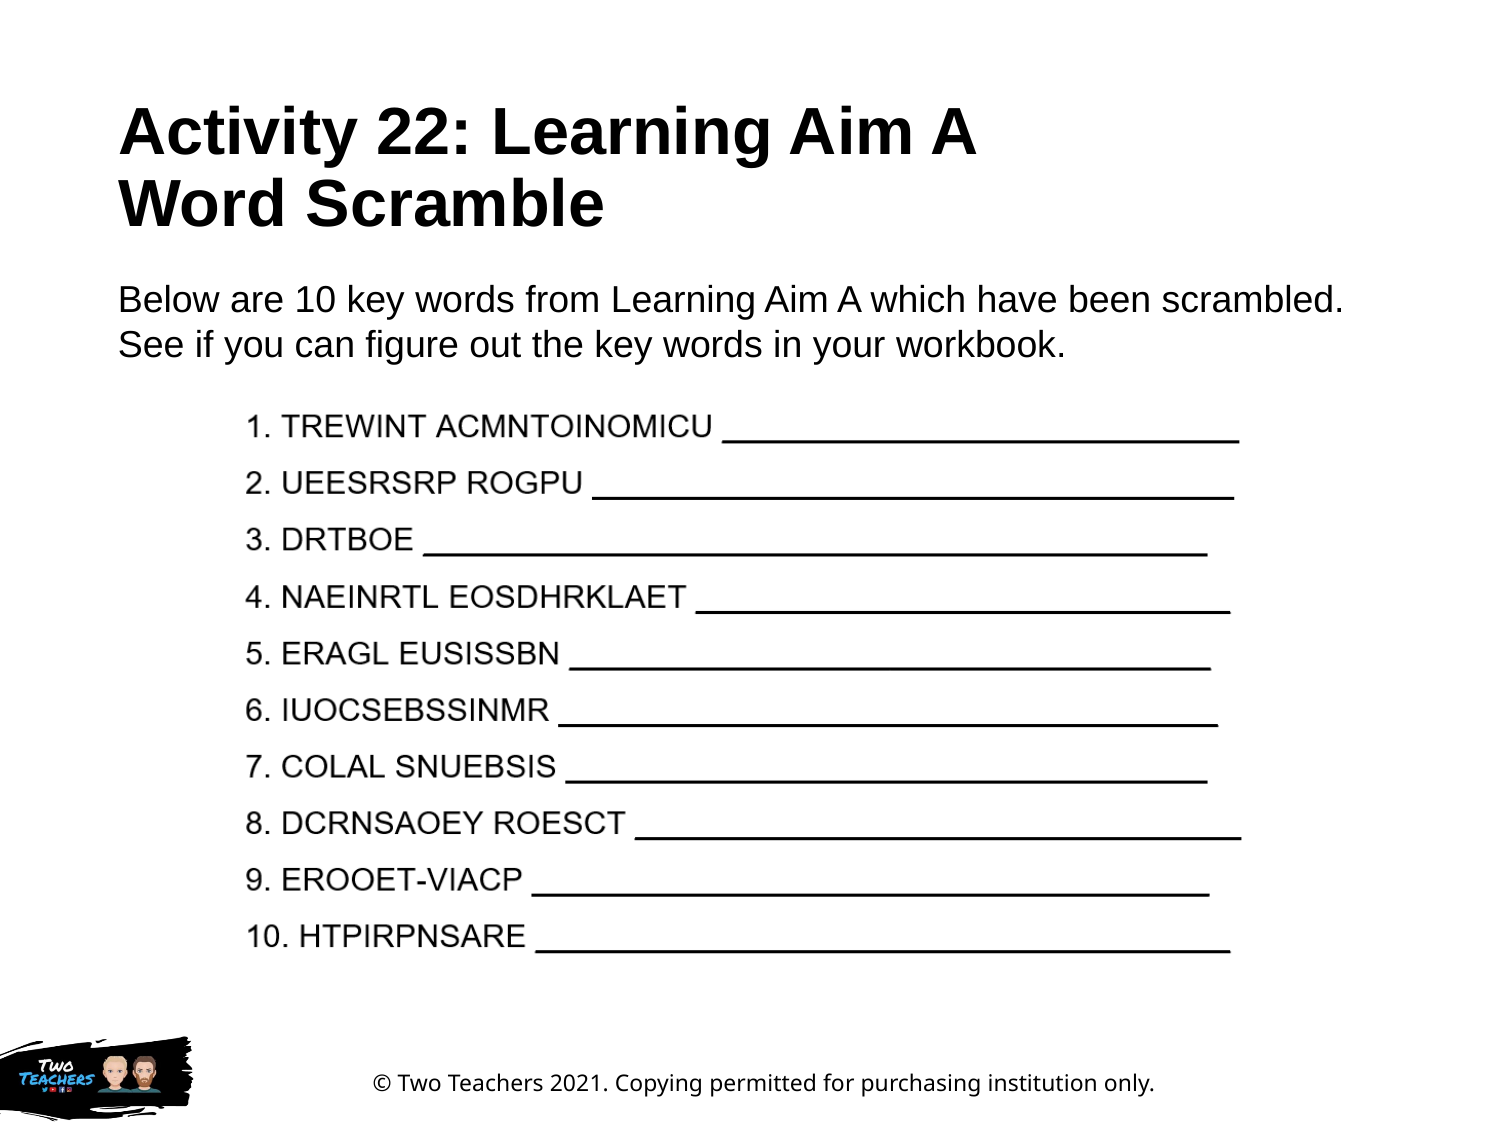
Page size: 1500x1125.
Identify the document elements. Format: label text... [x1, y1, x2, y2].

picture [0, 1030, 197, 1125]
title Activity 22: Learning Aim A Word Scramble [103, 59, 1445, 278]
picture [236, 391, 1264, 980]
text_box Below are 10 key words from Learning Aim A which have been scrambled. See if you can figure out the key words in your workbook. [103, 267, 1371, 372]
